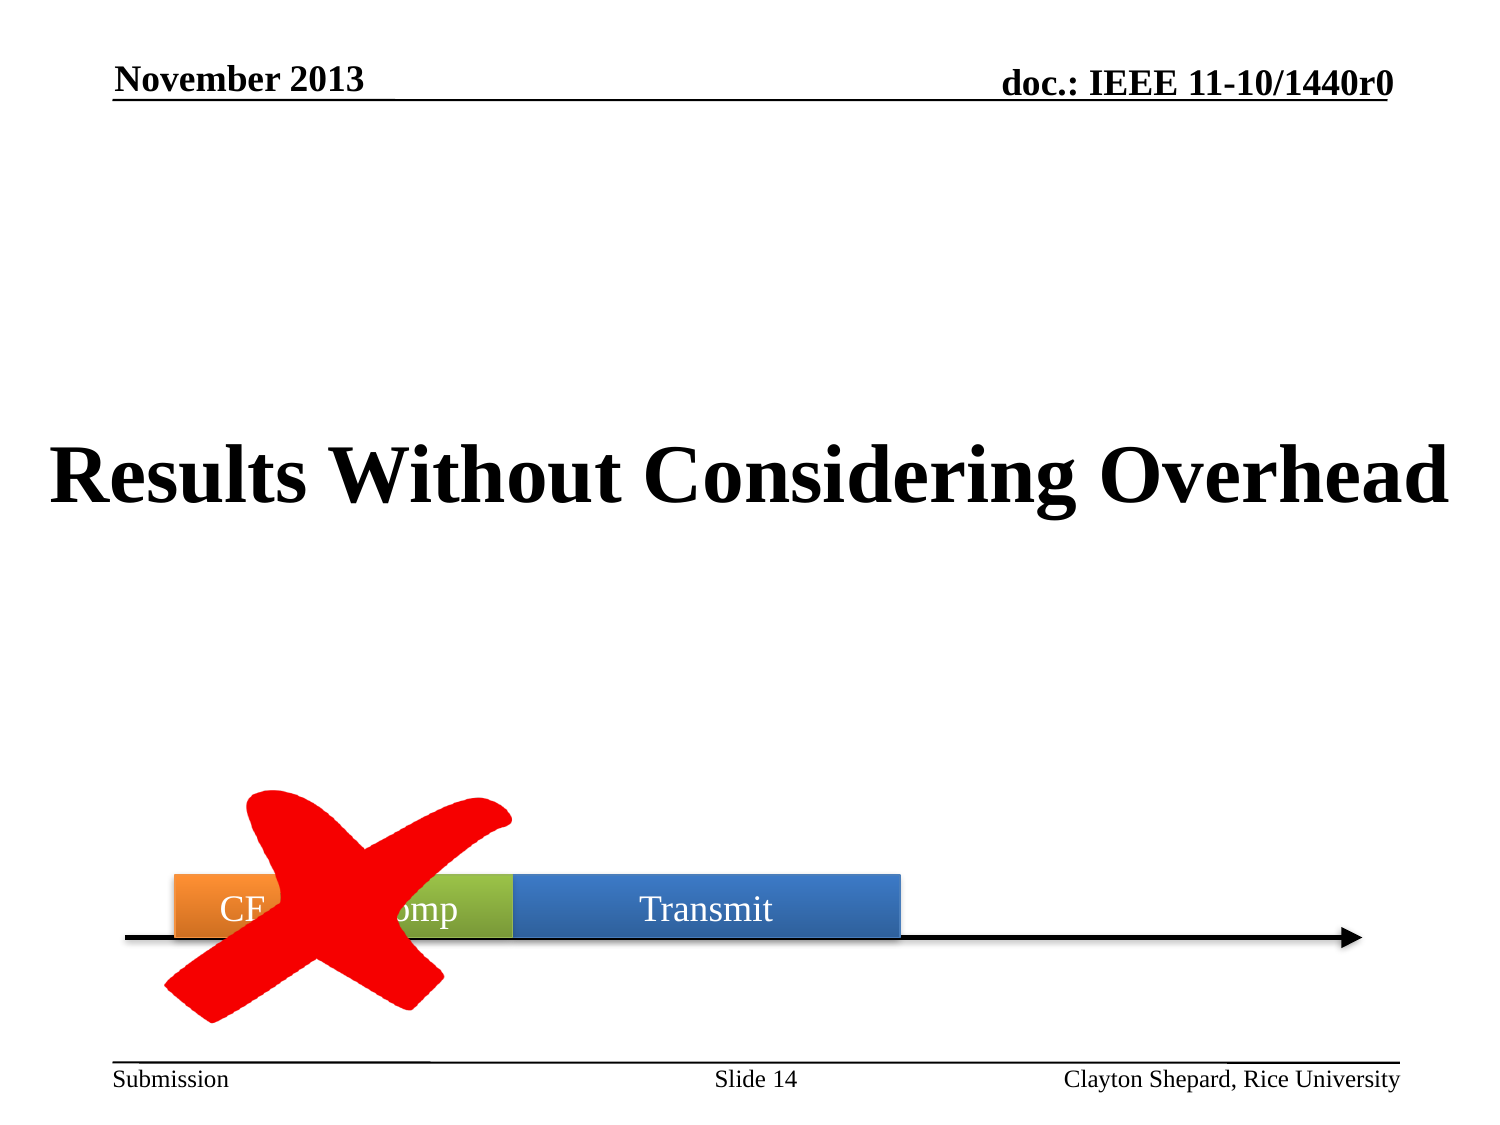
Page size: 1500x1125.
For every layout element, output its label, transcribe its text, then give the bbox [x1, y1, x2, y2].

text_box Transmit [517, 874, 900, 936]
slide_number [114, 54, 423, 100]
picture [162, 788, 513, 1025]
slide_number Slide 14 [712, 1061, 800, 1123]
footer Clayton Shepard, Rice University [878, 1061, 1402, 1093]
title Results Without Considering Overhead [0, 374, 1500, 563]
